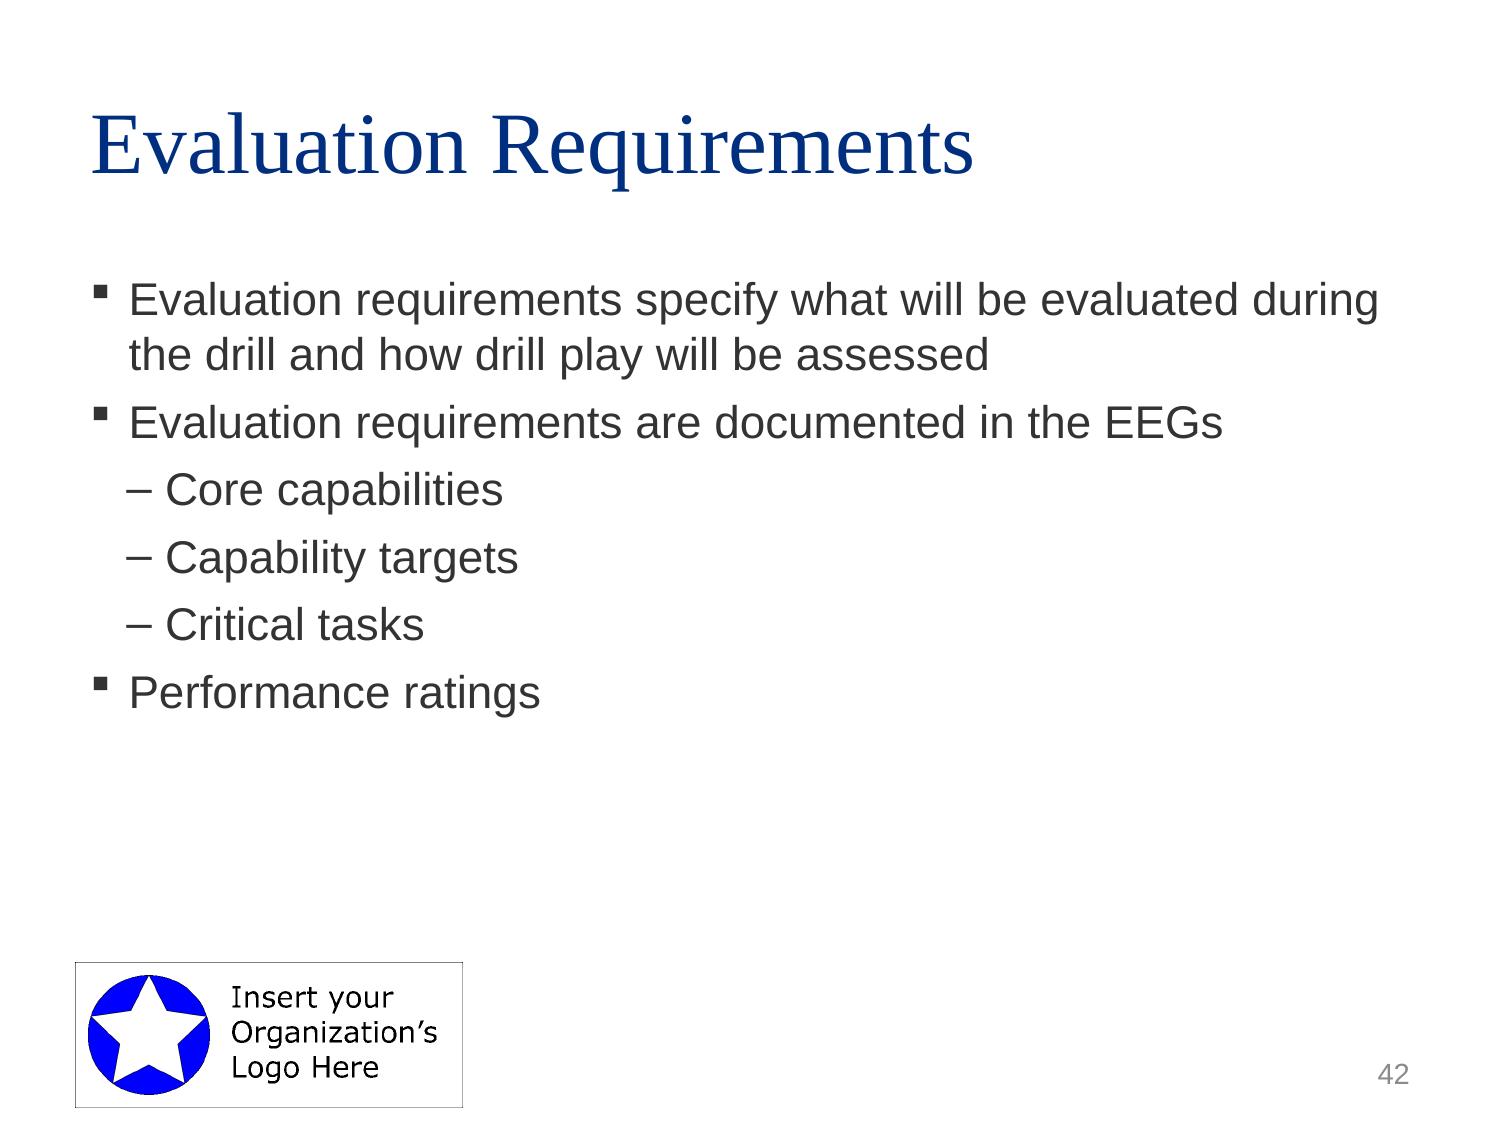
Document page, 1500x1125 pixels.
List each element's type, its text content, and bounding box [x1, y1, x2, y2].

list Evaluation requirements specify what will be evaluated during the drill and how drill play will be assessed Evaluation requirements are documented in the EEGs Core capabilities Capability targets Critical tasks Performance ratings [75, 262, 1425, 1005]
picture [75, 1005, 463, 1108]
title Evaluation Requirements [75, 45, 1425, 233]
slide_number 42 [1074, 1042, 1425, 1103]
